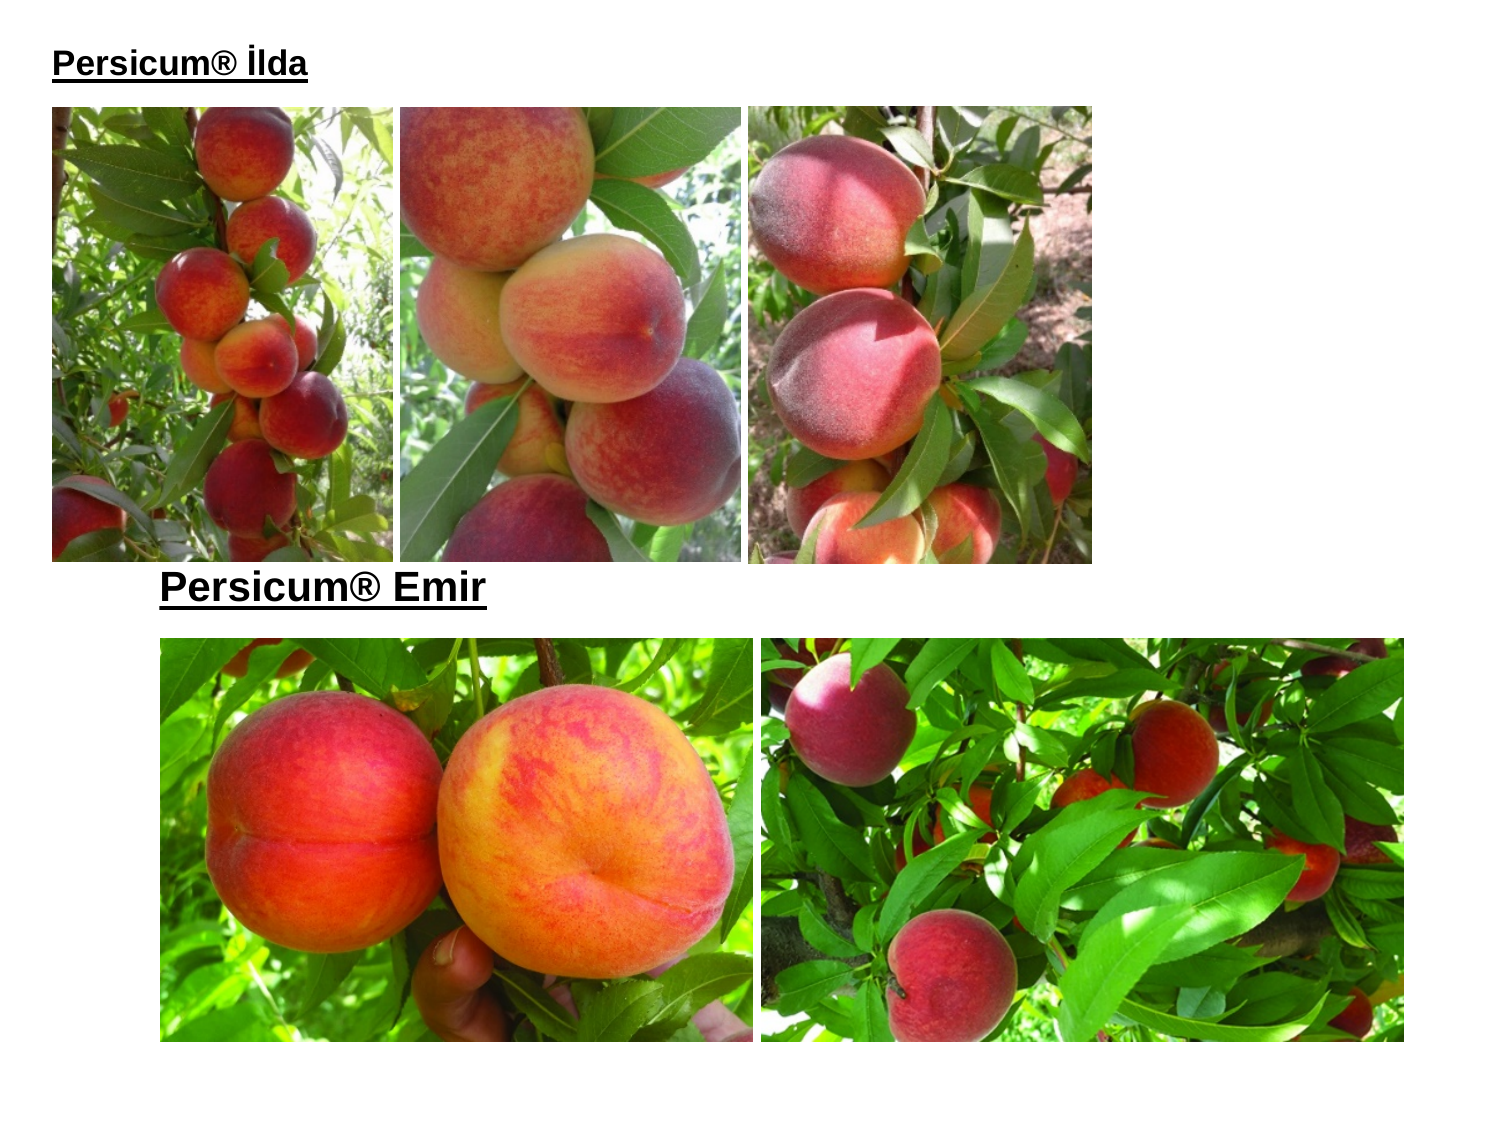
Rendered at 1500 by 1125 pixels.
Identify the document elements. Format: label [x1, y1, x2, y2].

picture [51, 42, 1440, 1071]
